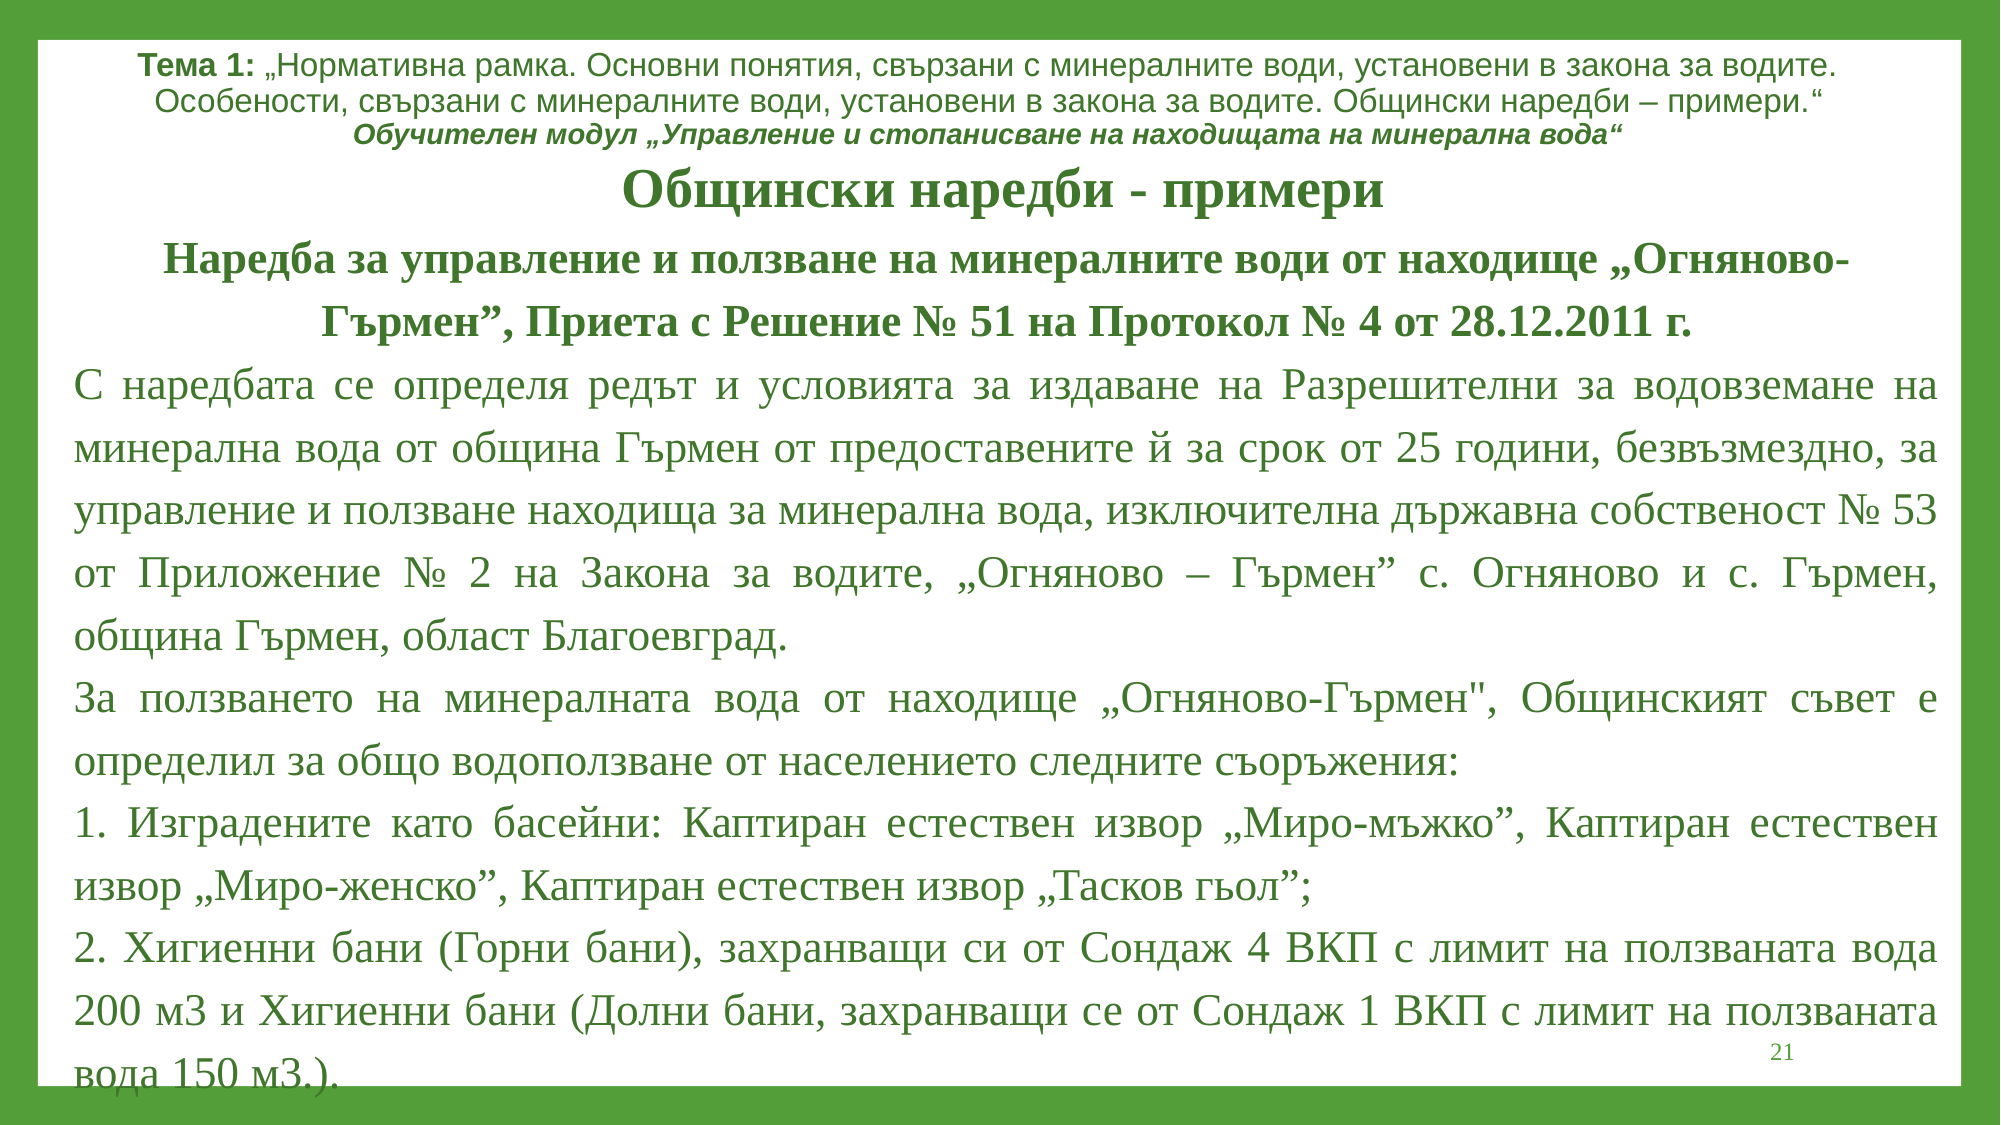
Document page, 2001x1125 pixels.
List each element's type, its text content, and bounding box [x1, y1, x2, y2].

list Общински наредби - примери Наредба за управление и ползване на минералните води от находище „Огняново-Гърмен”, Приета с Решение № 51 на Протокол № 4 от 28.12.2011 г. С наредбата се определя редът и условията за издаване на Разрешителни за водовземане на минерална вода от община Гърмен от предоставените й за срок от 25 години, безвъзмездно, за управление и ползване находища за минерална вода, изключителна държавна собственост № 53 от Приложение № 2 на Закона за водите, „Огняново – Гърмен” с. Огняново и с. Гърмен, община Гърмен, област Благоевград. За ползването на минералната вода от находище „Огняново-Гърмен", Общинският съвет е определил за общо водоползване от населението следните съоръжения: 1. Изградените като басейни: Каптиран естествен извор „Миро-мъжко”, Каптиран естествен извор „Миро-женско”, Каптиран естествен извор „Тасков гьол”; 2. Хигиенни бани (Горни бани), захранващи си от Сондаж 4 ВКП с лимит на ползваната вода 200 м3 и Хигиенни бани (Долни бани, захранващи се от Сондаж 1 ВКП с лимит на ползваната вода 150 м3.). [44, 151, 1956, 1081]
text_box Тема 1: „Нормативна рамка. Основни понятия, свързани с минералните води, установени в закона за водите. Особености, свързани с минералните води, установени в закона за водите. Общински наредби – примери.“ Обучителен модул „Управление и стопанисване на находищата на минерална вода“ [44, 46, 1933, 152]
